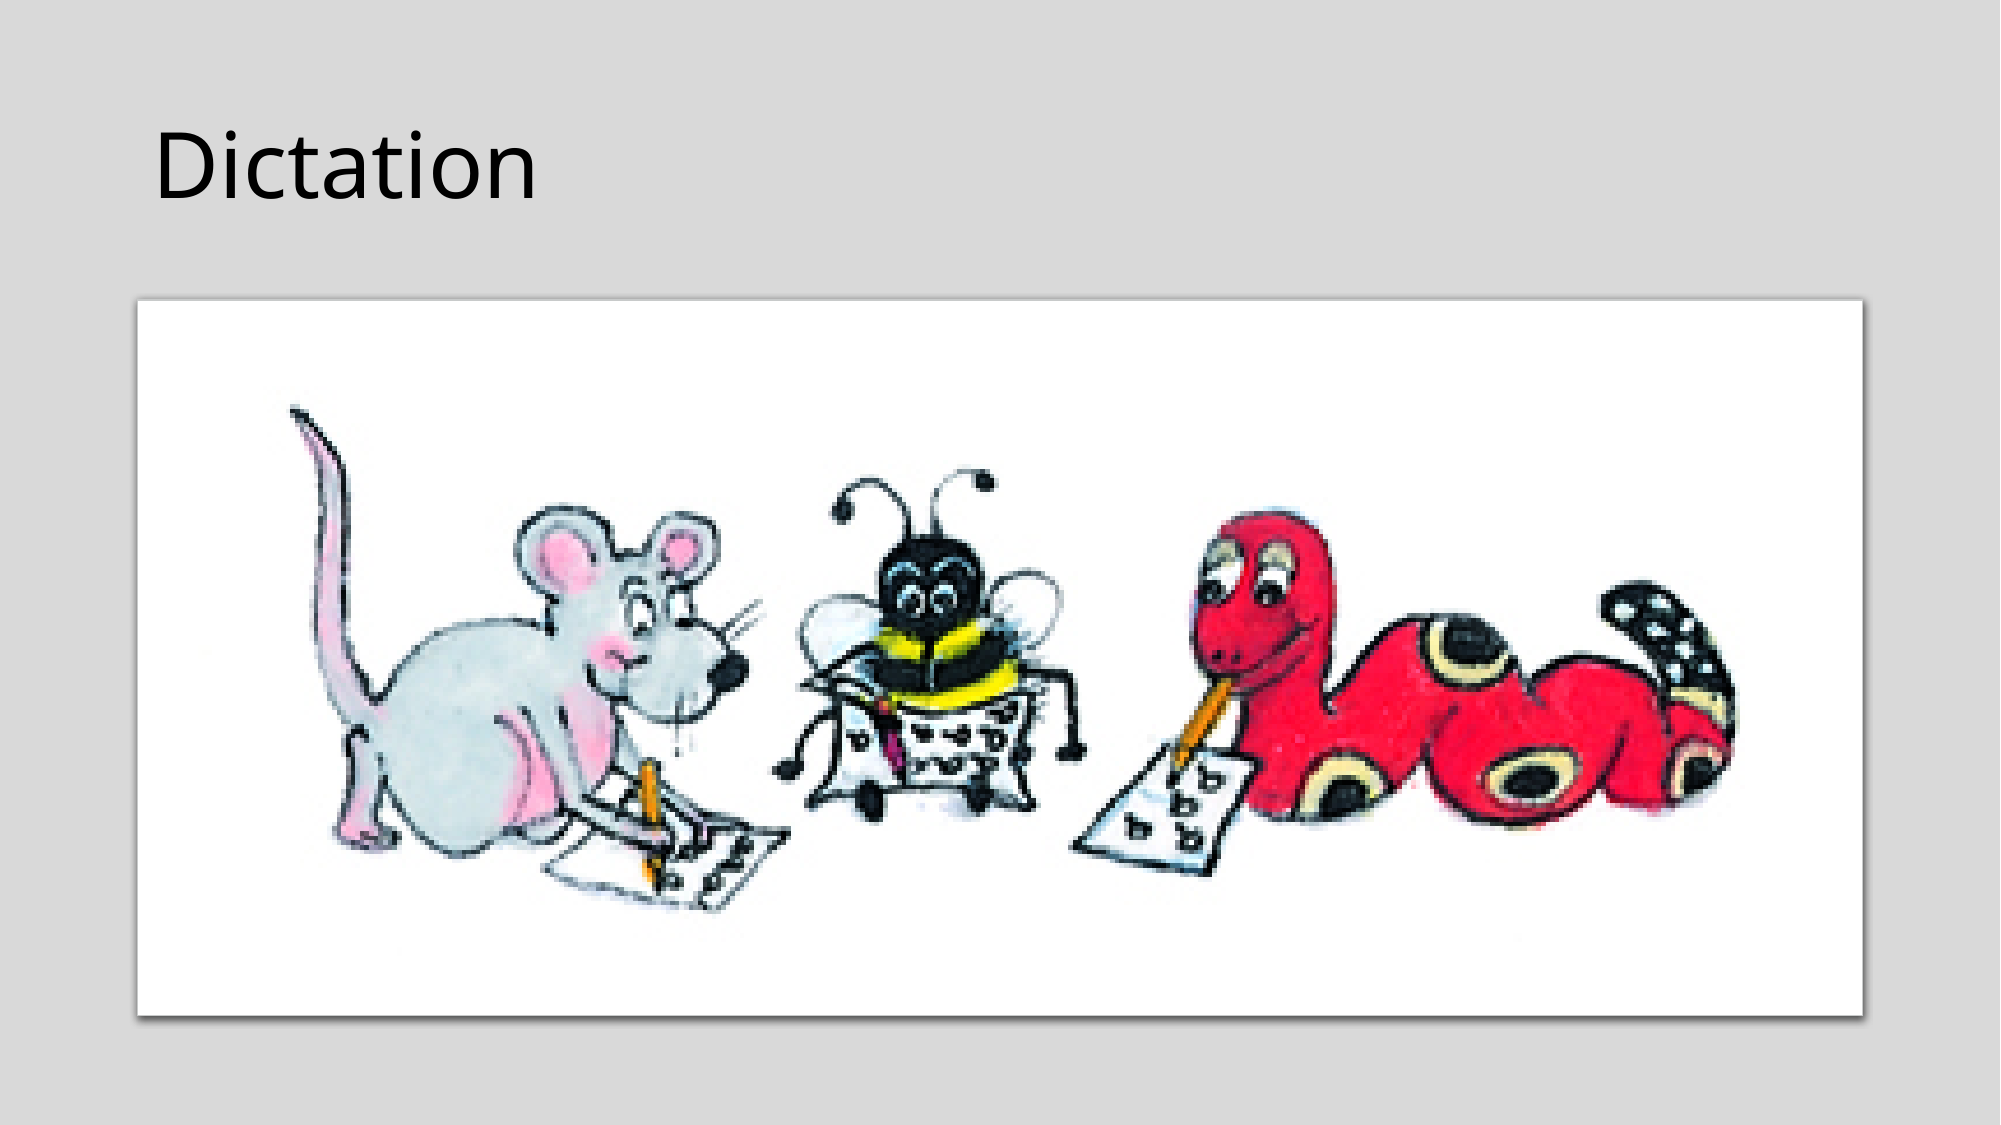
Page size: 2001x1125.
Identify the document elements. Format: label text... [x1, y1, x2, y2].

text_box Dictation [137, 59, 1863, 278]
text_box [136, 299, 1863, 1017]
text_box [0, 0, 2000, 1125]
picture [189, 352, 1810, 964]
